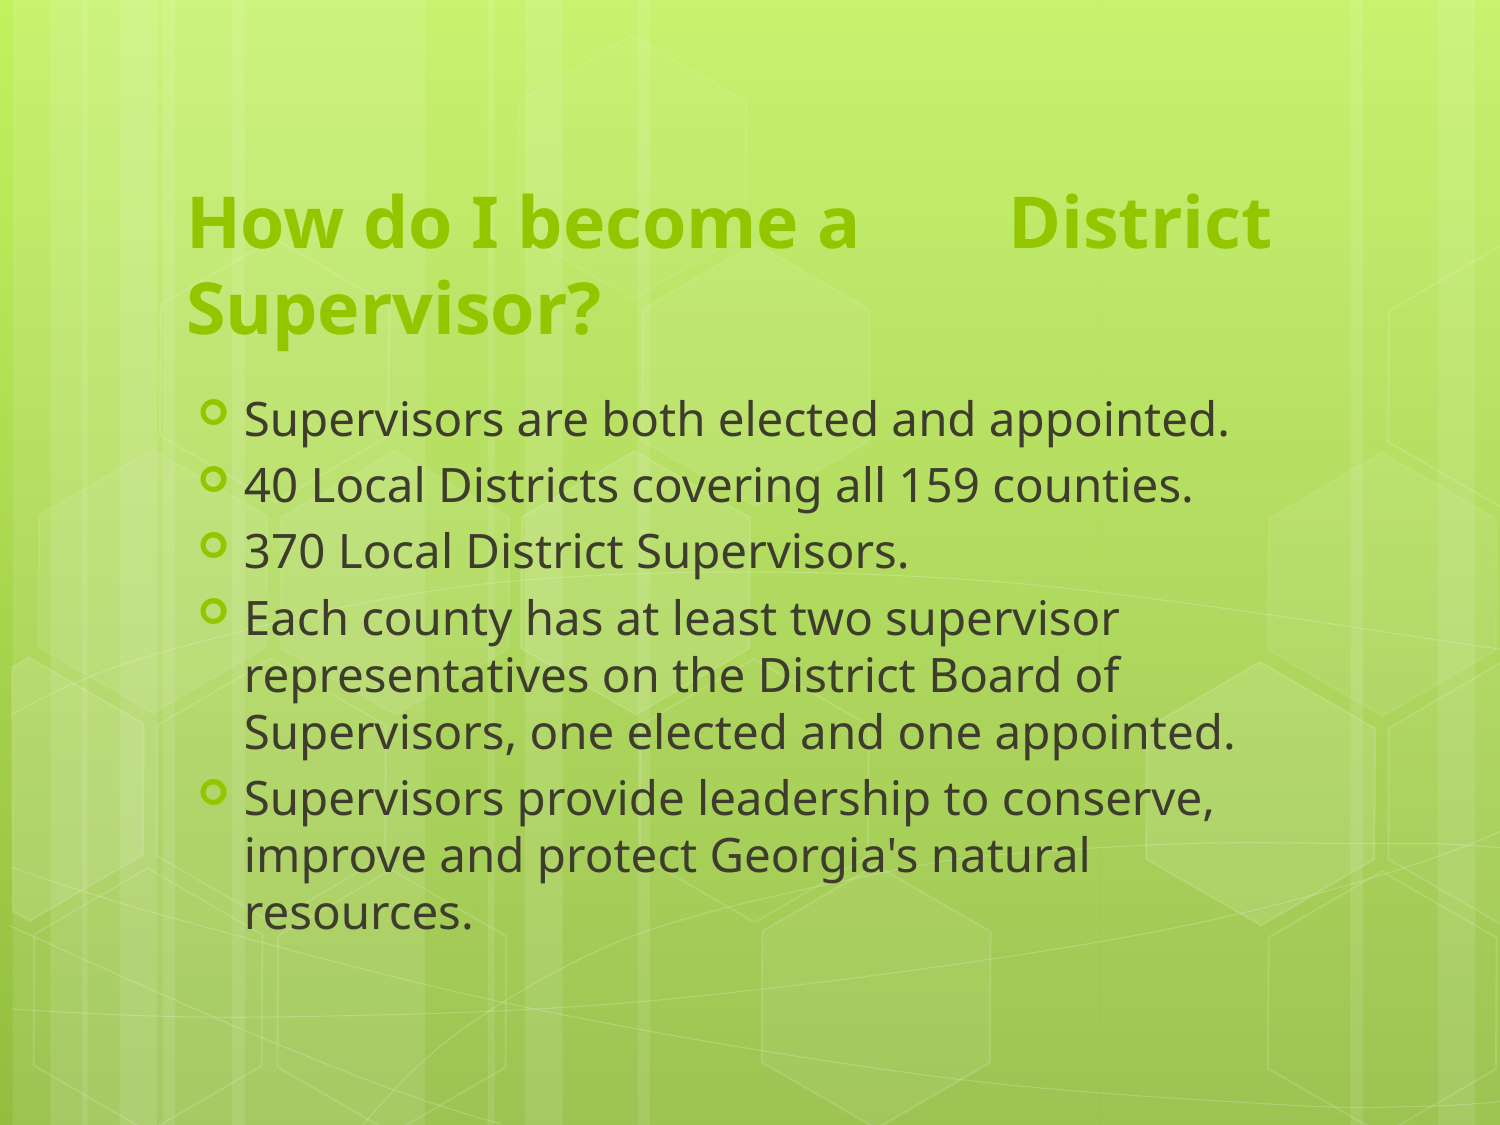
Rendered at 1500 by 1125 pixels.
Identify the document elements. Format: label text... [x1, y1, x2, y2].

title How do I become a District Supervisor? [171, 168, 1324, 357]
list Supervisors are both elected and appointed. 40 Local Districts covering all 159 counties. 370 Local District Supervisors. Each county has at least two supervisor representatives on the District Board of Supervisors, one elected and one appointed. Supervisors provide leadership to conserve, improve and protect Georgia's natural resources. [171, 381, 1283, 957]
